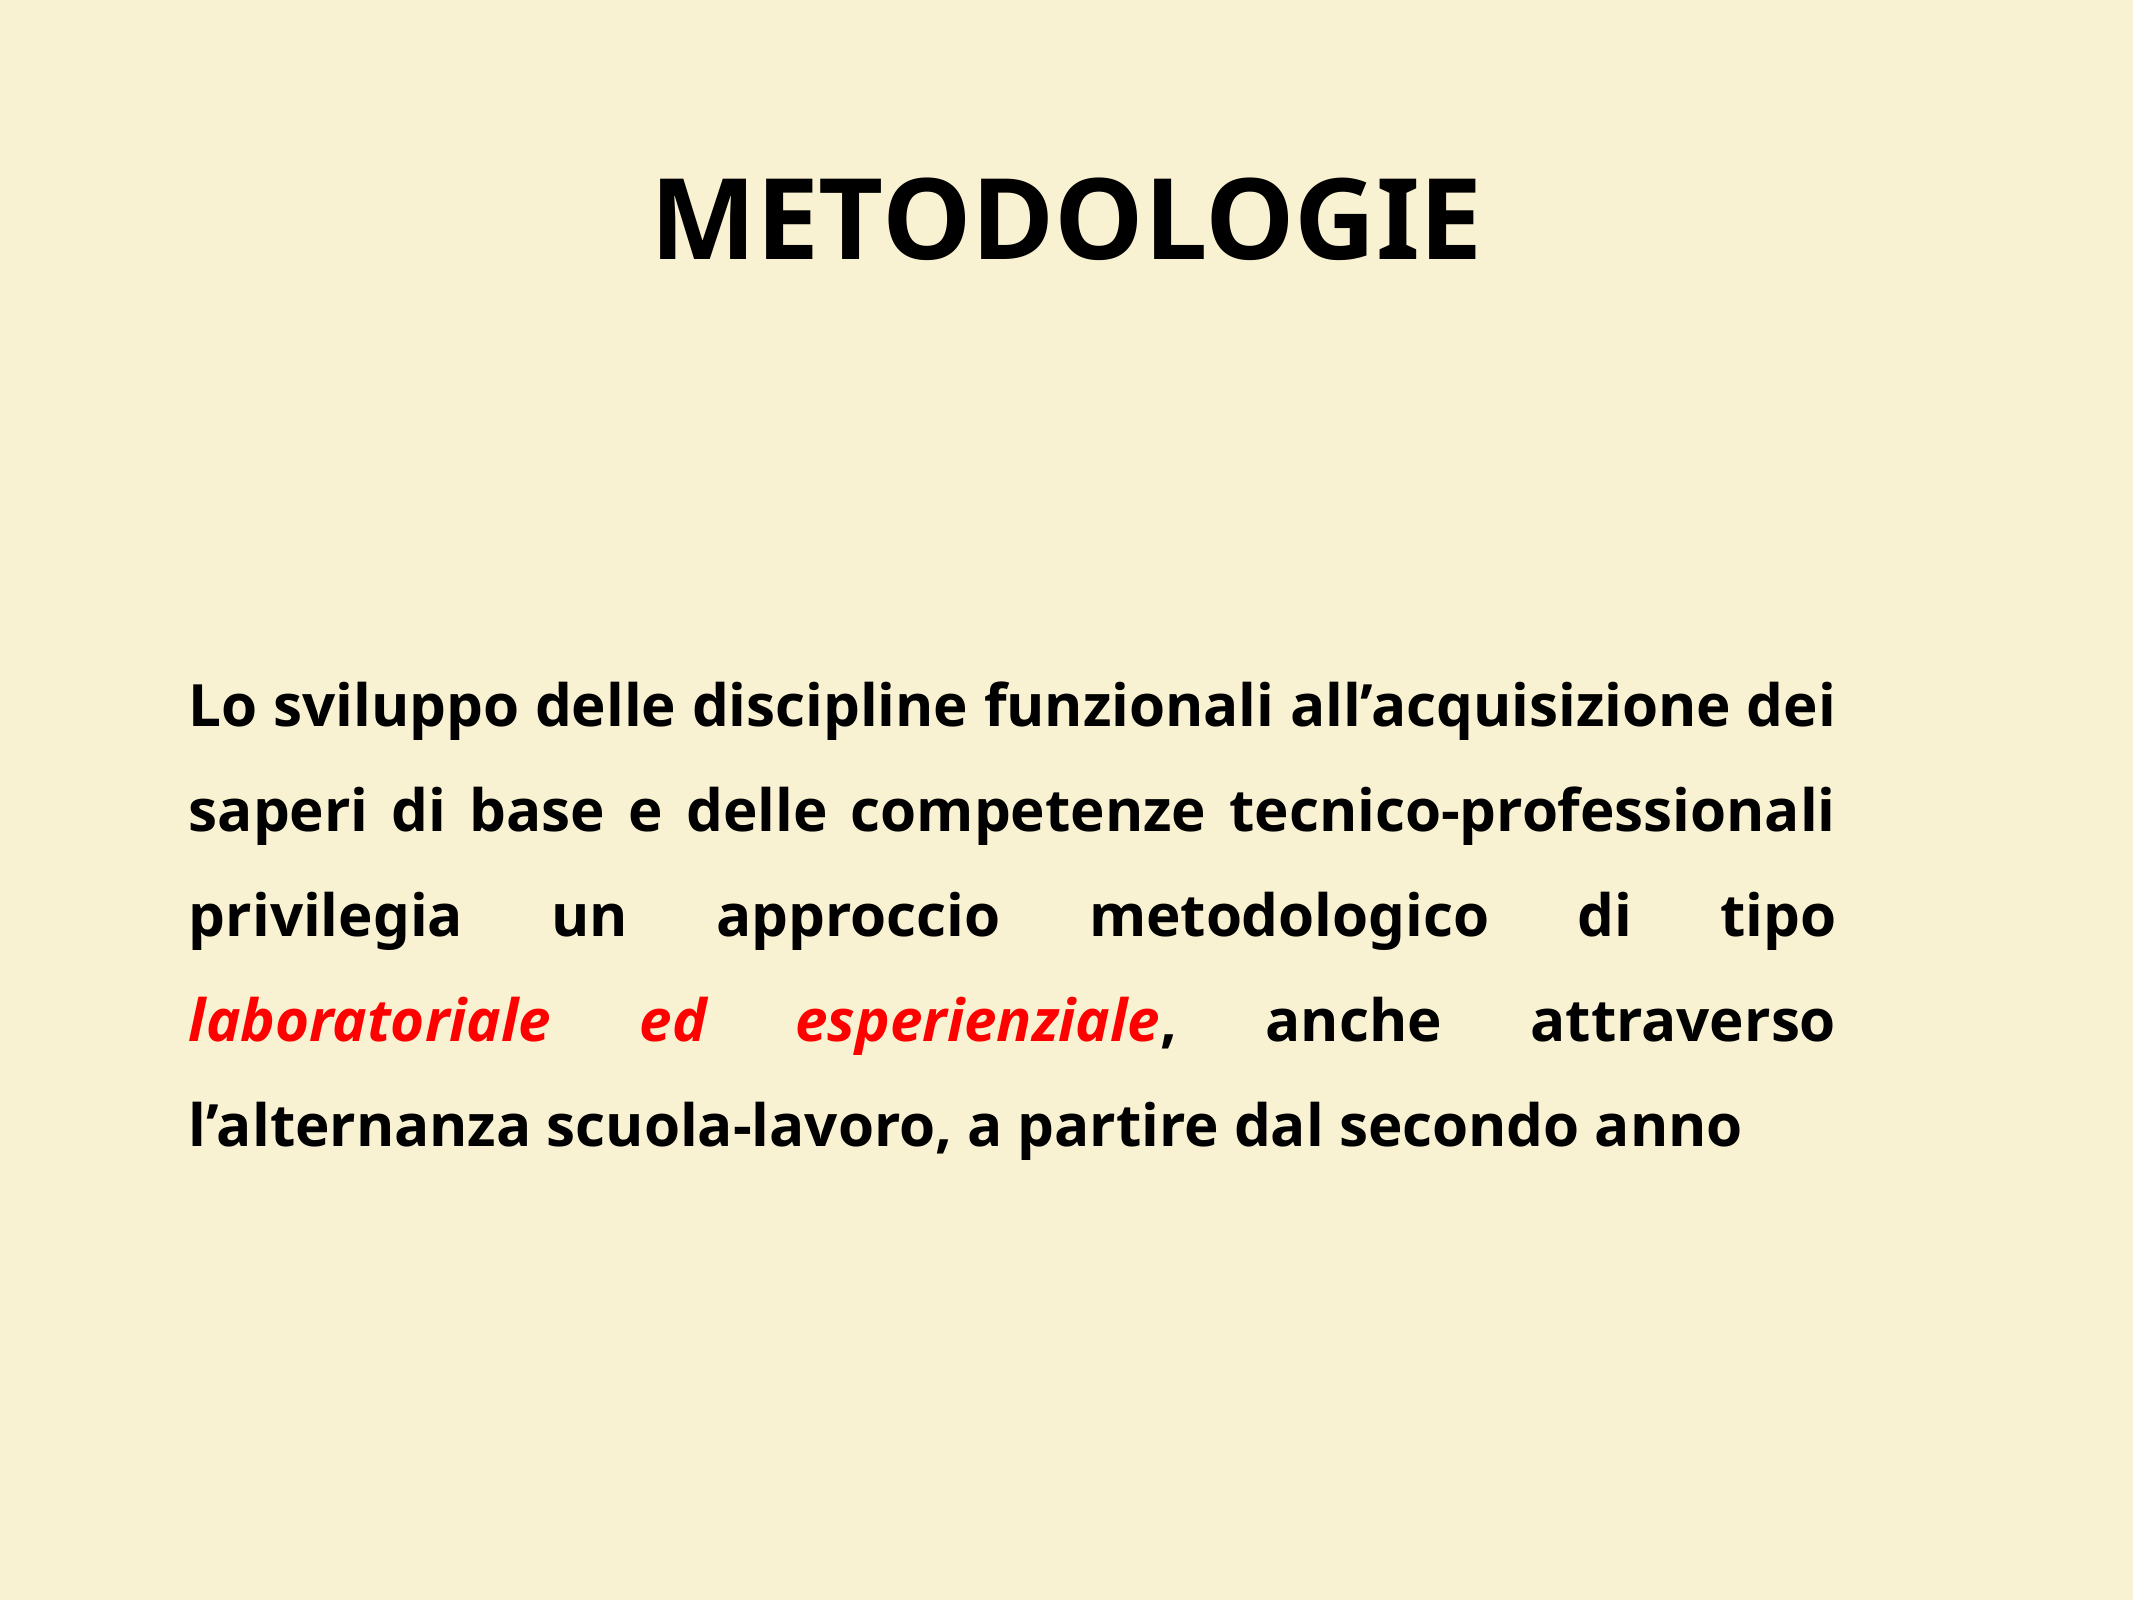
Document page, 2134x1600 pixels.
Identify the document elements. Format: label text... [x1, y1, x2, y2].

title METODOLOGIE [155, 107, 1978, 322]
text_box Lo sviluppo delle discipline funzionali all’acquisizione dei saperi di base e delle competenze tecnico-professionali privilegia un approccio metodologico di tipo laboratoriale ed esperienziale, anche attraverso l’alternanza scuola-lavoro, a partire dal secondo anno [180, 567, 1845, 1253]
